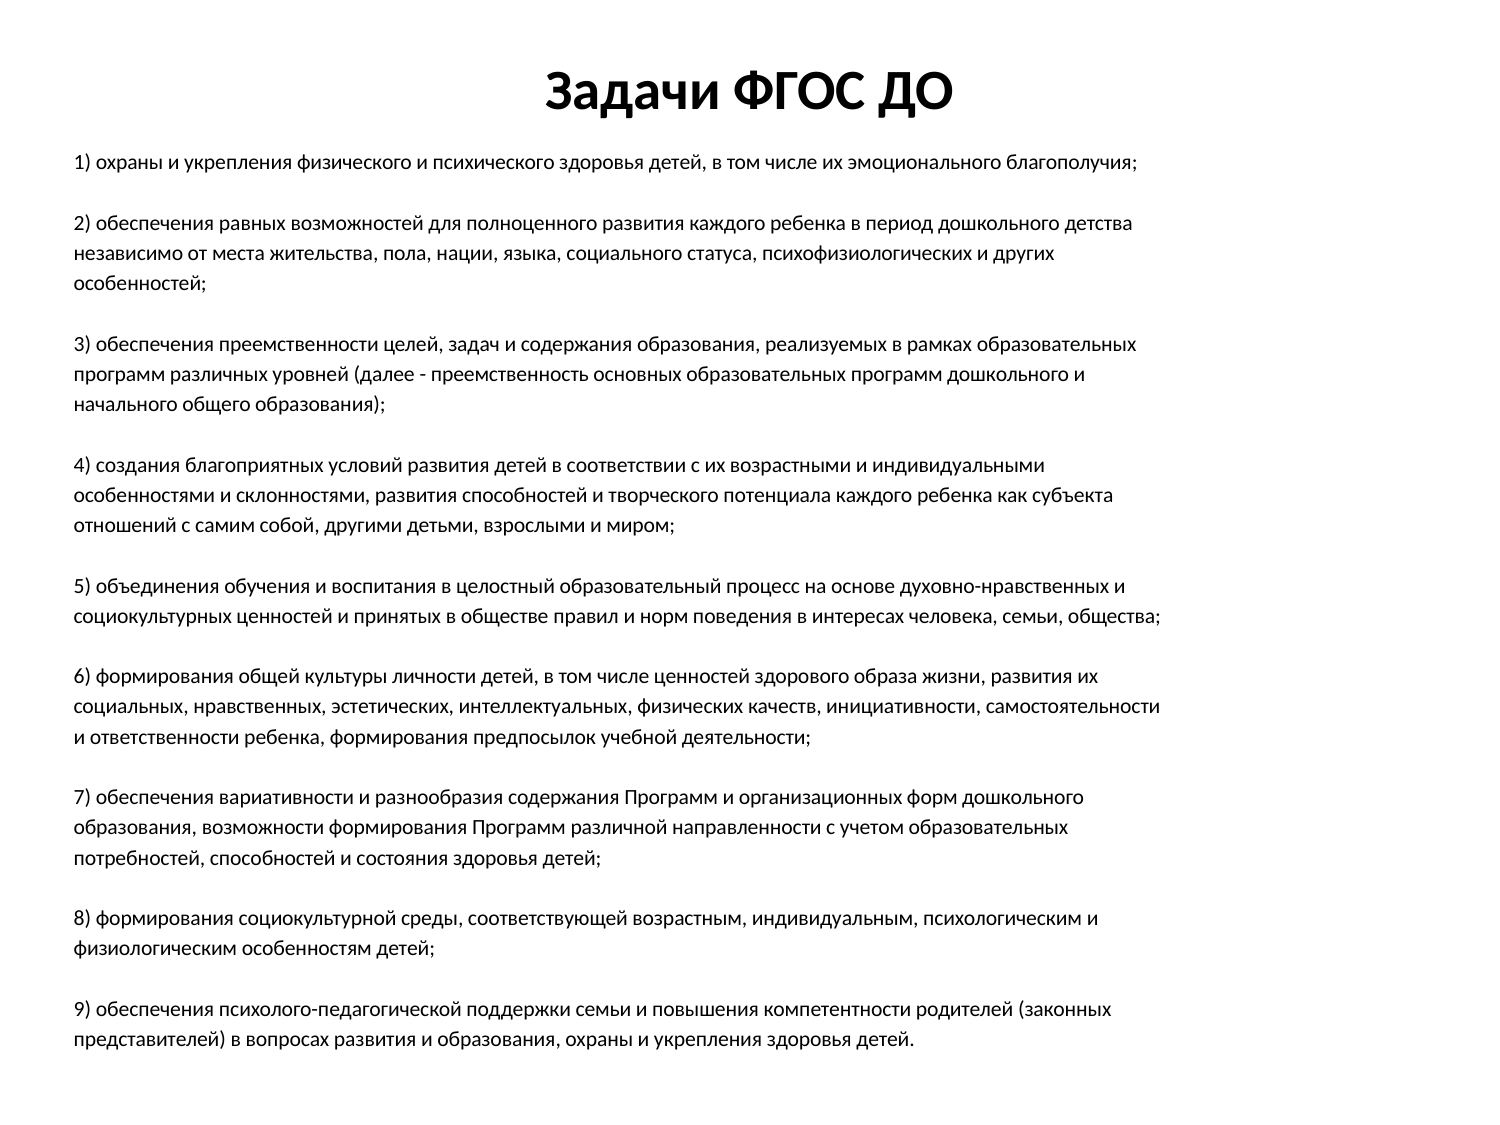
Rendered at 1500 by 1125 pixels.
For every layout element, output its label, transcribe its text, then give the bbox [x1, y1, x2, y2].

list 1) охраны и укрепления физического и психического здоровья детей, в том числе их эмоционального благополучия; 2) обеспечения равных возможностей для полноценного развития каждого ребенка в период дошкольного детства независимо от места жительства, пола, нации, языка, социального статуса, психофизиологических и других особенностей; 3) обеспечения преемственности целей, задач и содержания образования, реализуемых в рамках образовательных программ различных уровней (далее - преемственность основных образовательных программ дошкольного и начального общего образования); 4) создания благоприятных условий развития детей в соответствии с их возрастными и индивидуальными особенностями и склонностями, развития способностей и творческого потенциала каждого ребенка как субъекта отношений с самим собой, другими детьми, взрослыми и миром; 5) объединения обучения и воспитания в целостный образовательный процесс на основе духовно-нравственных и социокультурных ценностей и принятых в обществе правил и норм поведения в интересах человека, семьи, общества; 6) формирования общей культуры личности детей, в том числе ценностей здорового образа жизни, развития их социальных, нравственных, эстетических, интеллектуальных, физических качеств, инициативности, самостоятельности и ответственности ребенка, формирования предпосылок учебной деятельности; 7) обеспечения вариативности и разнообразия содержания Программ и организационных форм дошкольного образования, возможности формирования Программ различной направленности с учетом образовательных потребностей, способностей и состояния здоровья детей; 8) формирования социокультурной среды, соответствующей возрастным, индивидуальным, психологическим и физиологическим особенностям детей; 9) обеспечения психолого-педагогической поддержки семьи и повышения компетентности родителей (законных представителей) в вопросах развития и образования, охраны и укрепления здоровья детей. [58, 140, 1477, 1102]
title Задачи ФГОС ДО [75, 45, 1425, 129]
